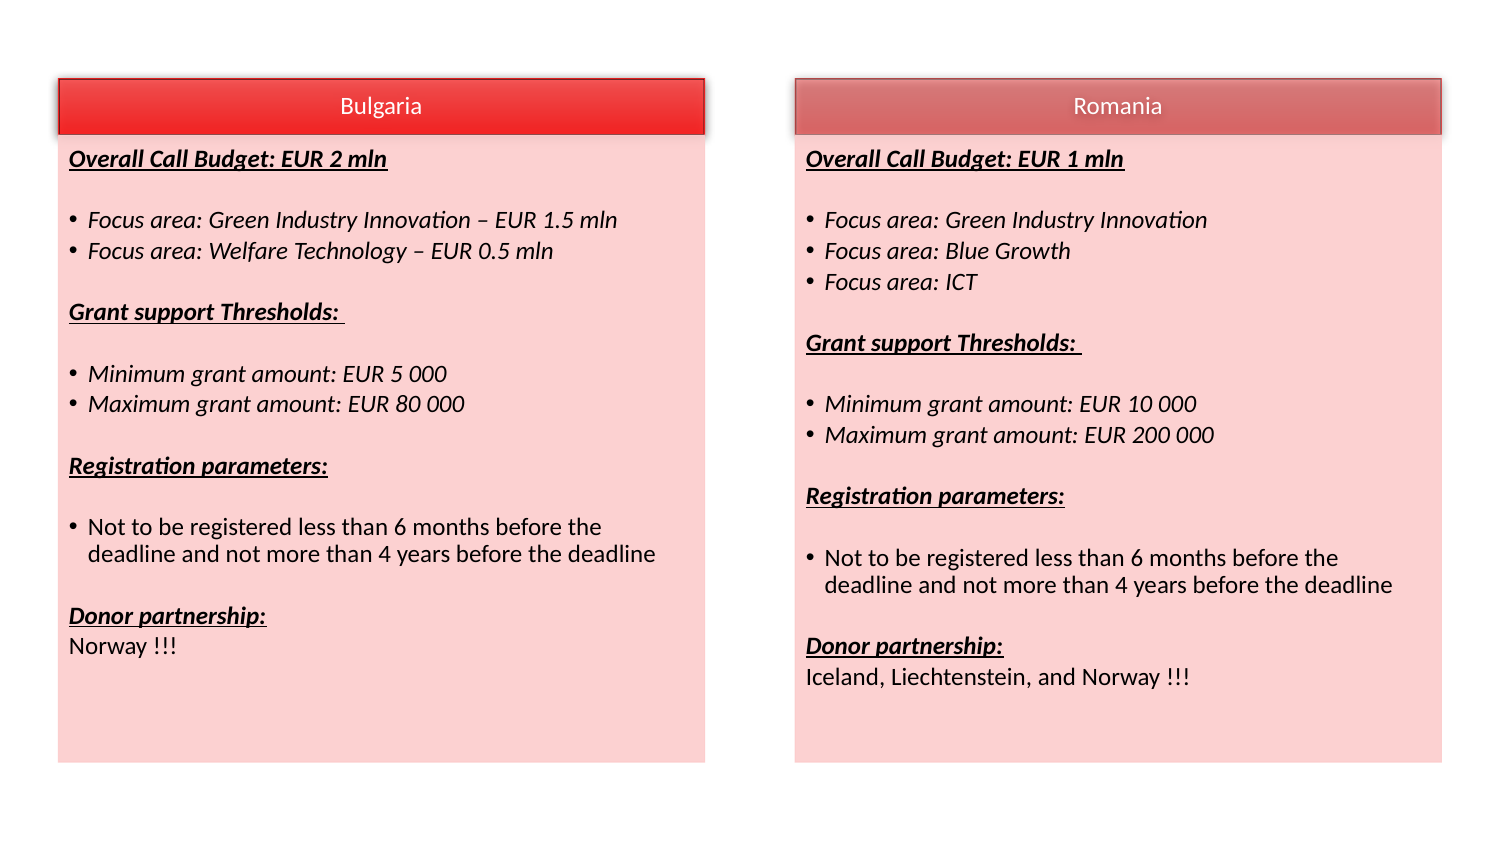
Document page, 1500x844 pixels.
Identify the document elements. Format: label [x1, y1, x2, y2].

text_box [58, 32, 1442, 808]
